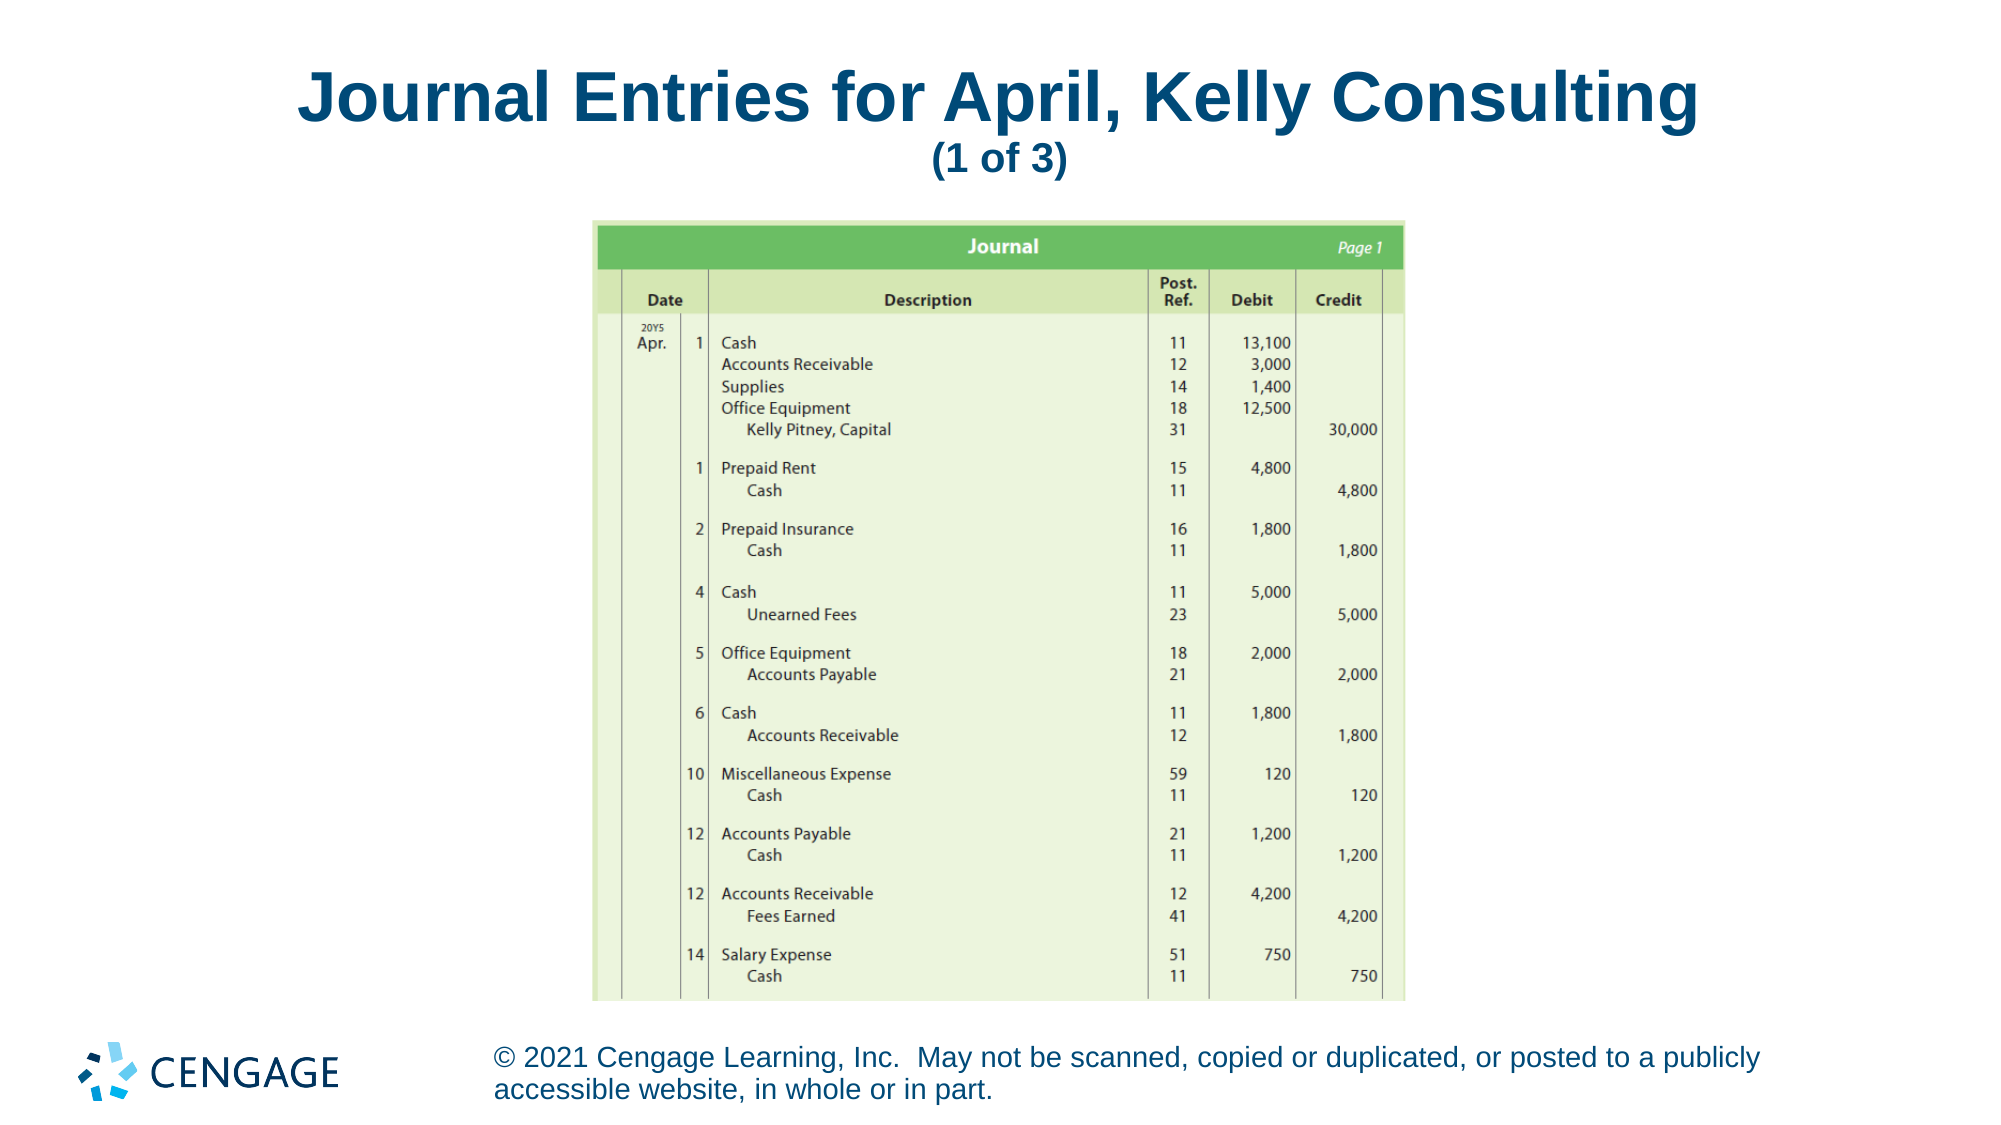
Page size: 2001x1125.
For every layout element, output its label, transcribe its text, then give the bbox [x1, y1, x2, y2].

title Journal Entries for April, Kelly Consulting (1 of 3) [137, 59, 1863, 171]
picture [78, 1042, 338, 1101]
picture [588, 216, 1406, 1001]
